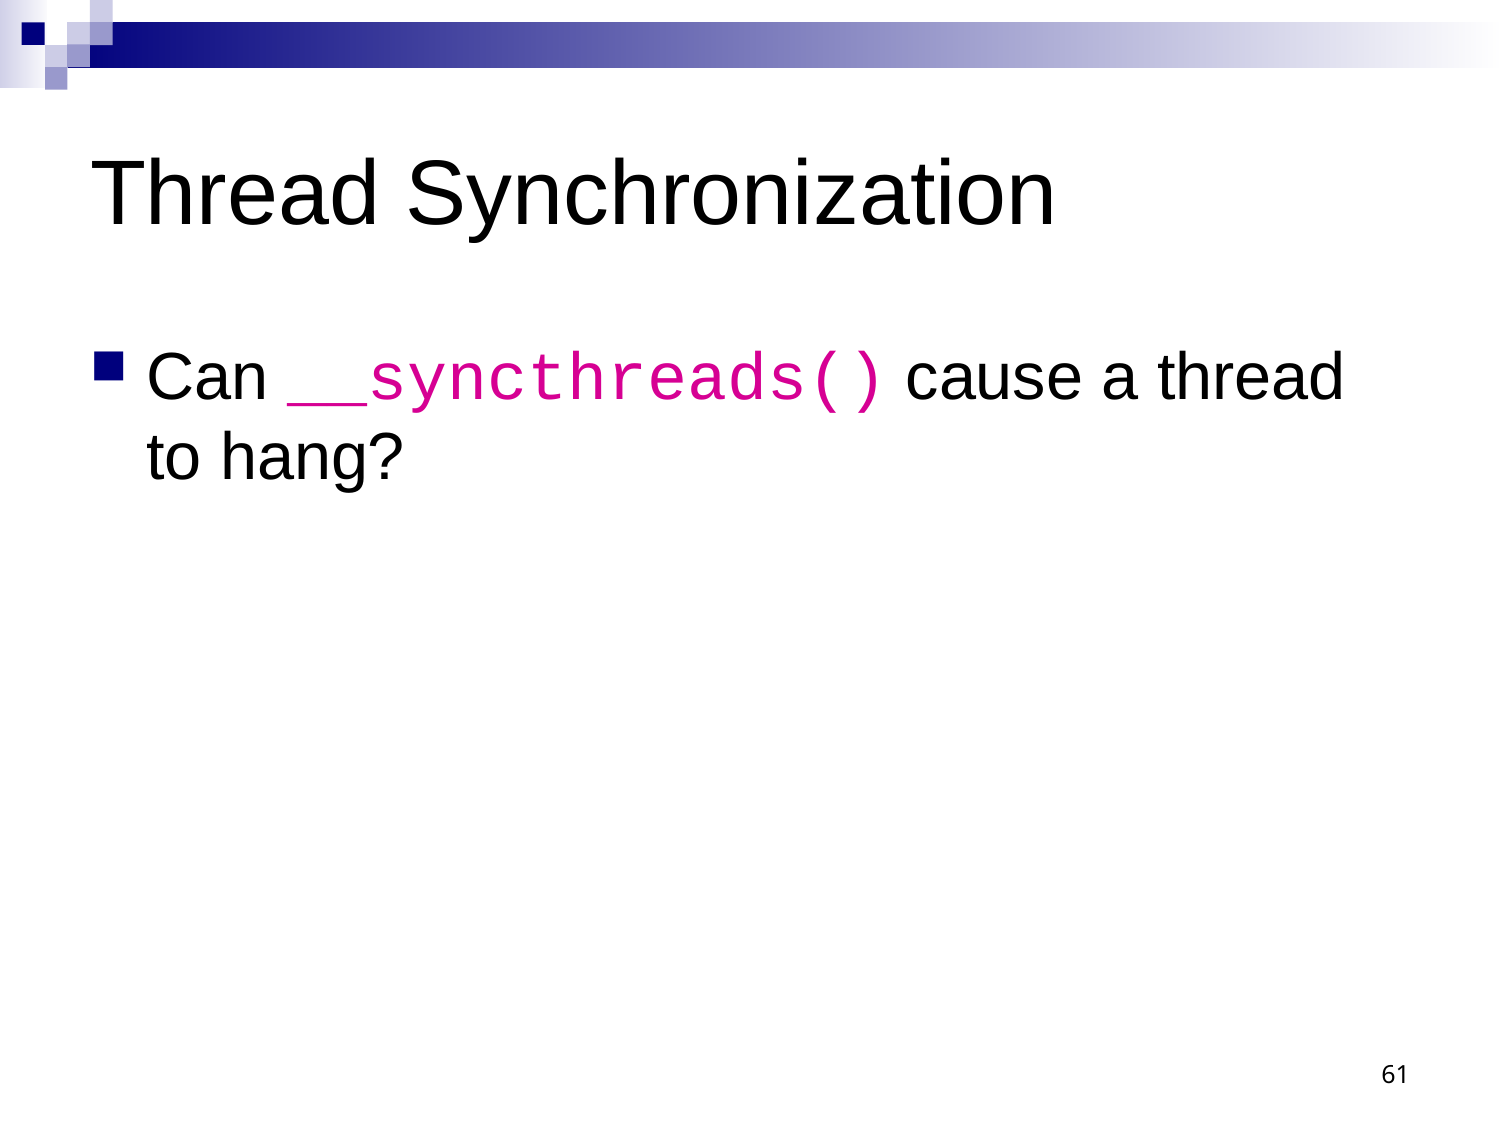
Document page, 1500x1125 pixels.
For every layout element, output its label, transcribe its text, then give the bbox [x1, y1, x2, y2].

title Thread Synchronization [75, 75, 1425, 300]
list Can __syncthreads() cause a thread to hang? [75, 324, 1425, 963]
slide_number 61 [1074, 1024, 1426, 1101]
